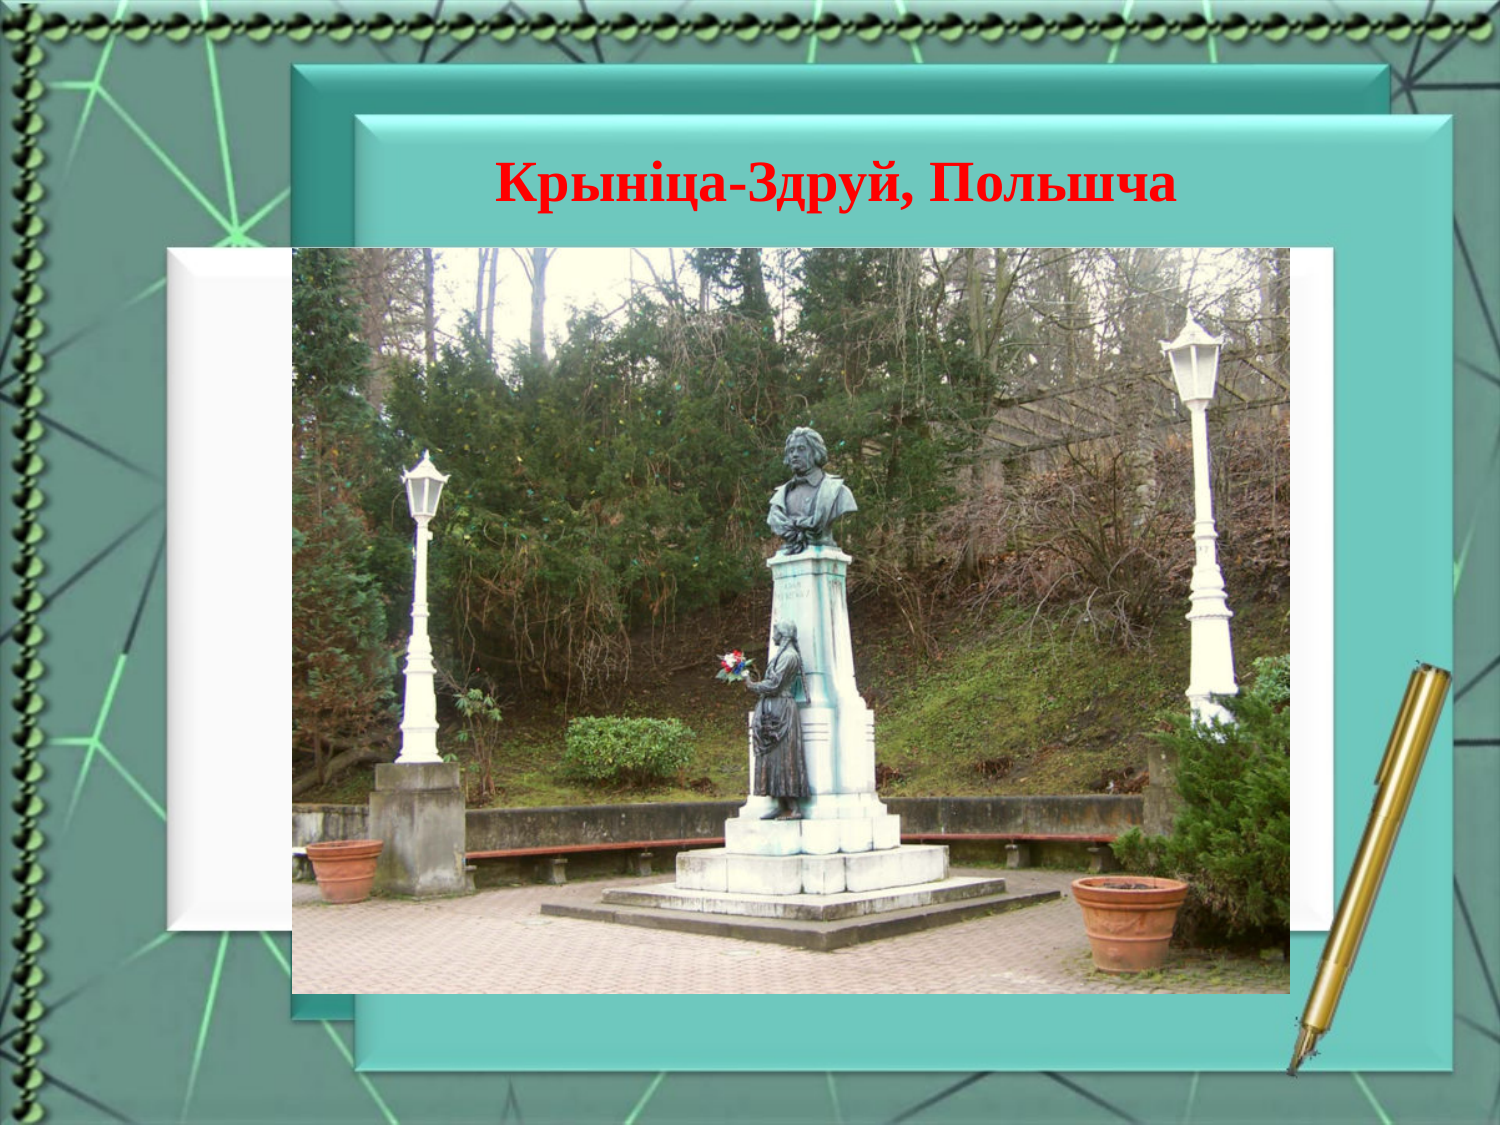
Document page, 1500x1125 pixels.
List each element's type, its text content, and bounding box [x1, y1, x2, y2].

subtitle Крыніца-Здруй, Польшча [281, 143, 1393, 267]
picture [0, 0, 1500, 1125]
